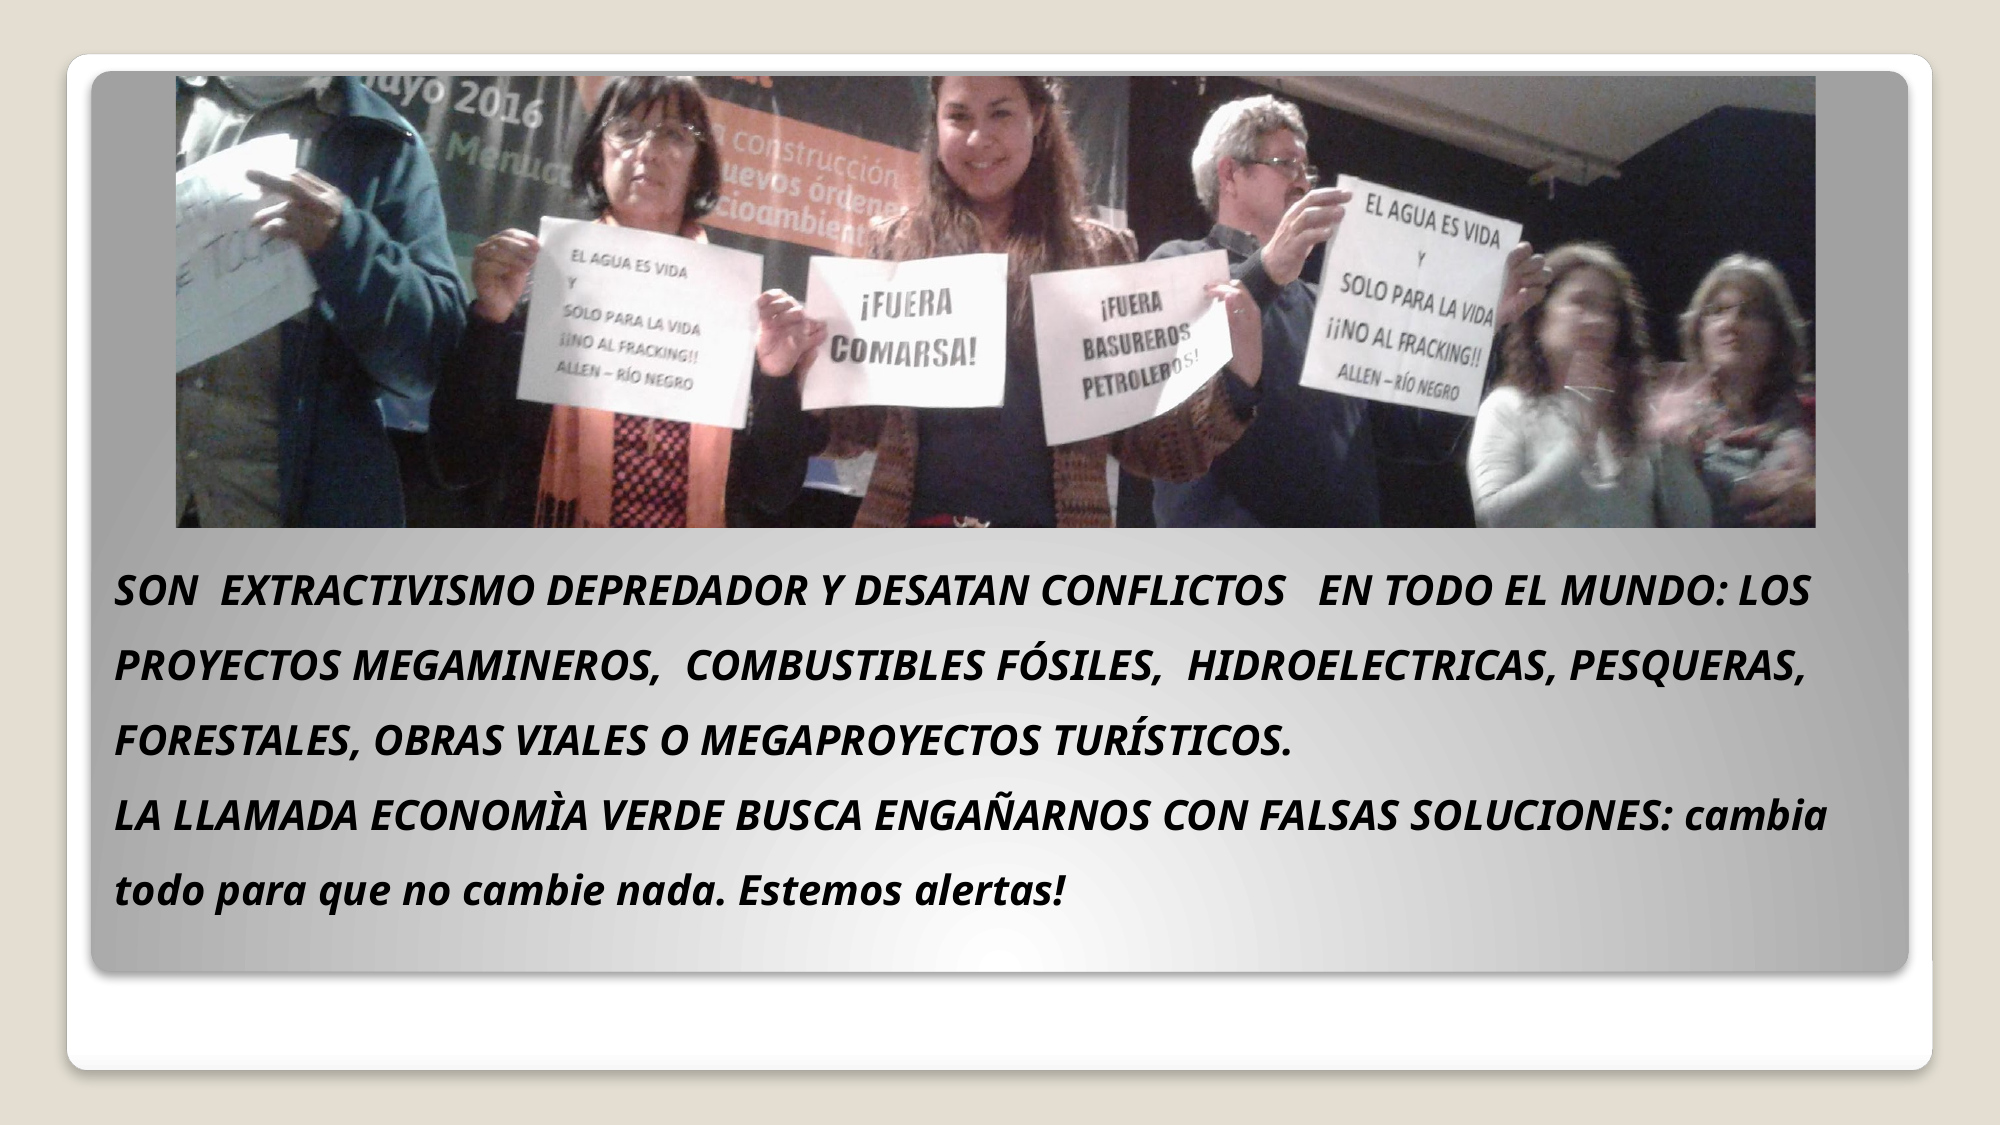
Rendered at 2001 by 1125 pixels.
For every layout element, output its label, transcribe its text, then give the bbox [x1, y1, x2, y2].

picture [175, 76, 1816, 528]
list SON EXTRACTIVISMO DEPREDADOR Y DESATAN CONFLICTOS EN TODO EL MUNDO: LOS PROYECTOS MEGAMINEROS, COMBUSTIBLES FÓSILES, HIDROELECTRICAS, PESQUERAS, FORESTALES, OBRAS VIALES O MEGAPROYECTOS TURÍSTICOS. LA LLAMADA ECONOMÌA VERDE BUSCA ENGAÑARNOS CON FALSAS SOLUCIONES: cambia todo para que no cambie nada. Estemos alertas! [99, 530, 1910, 1012]
